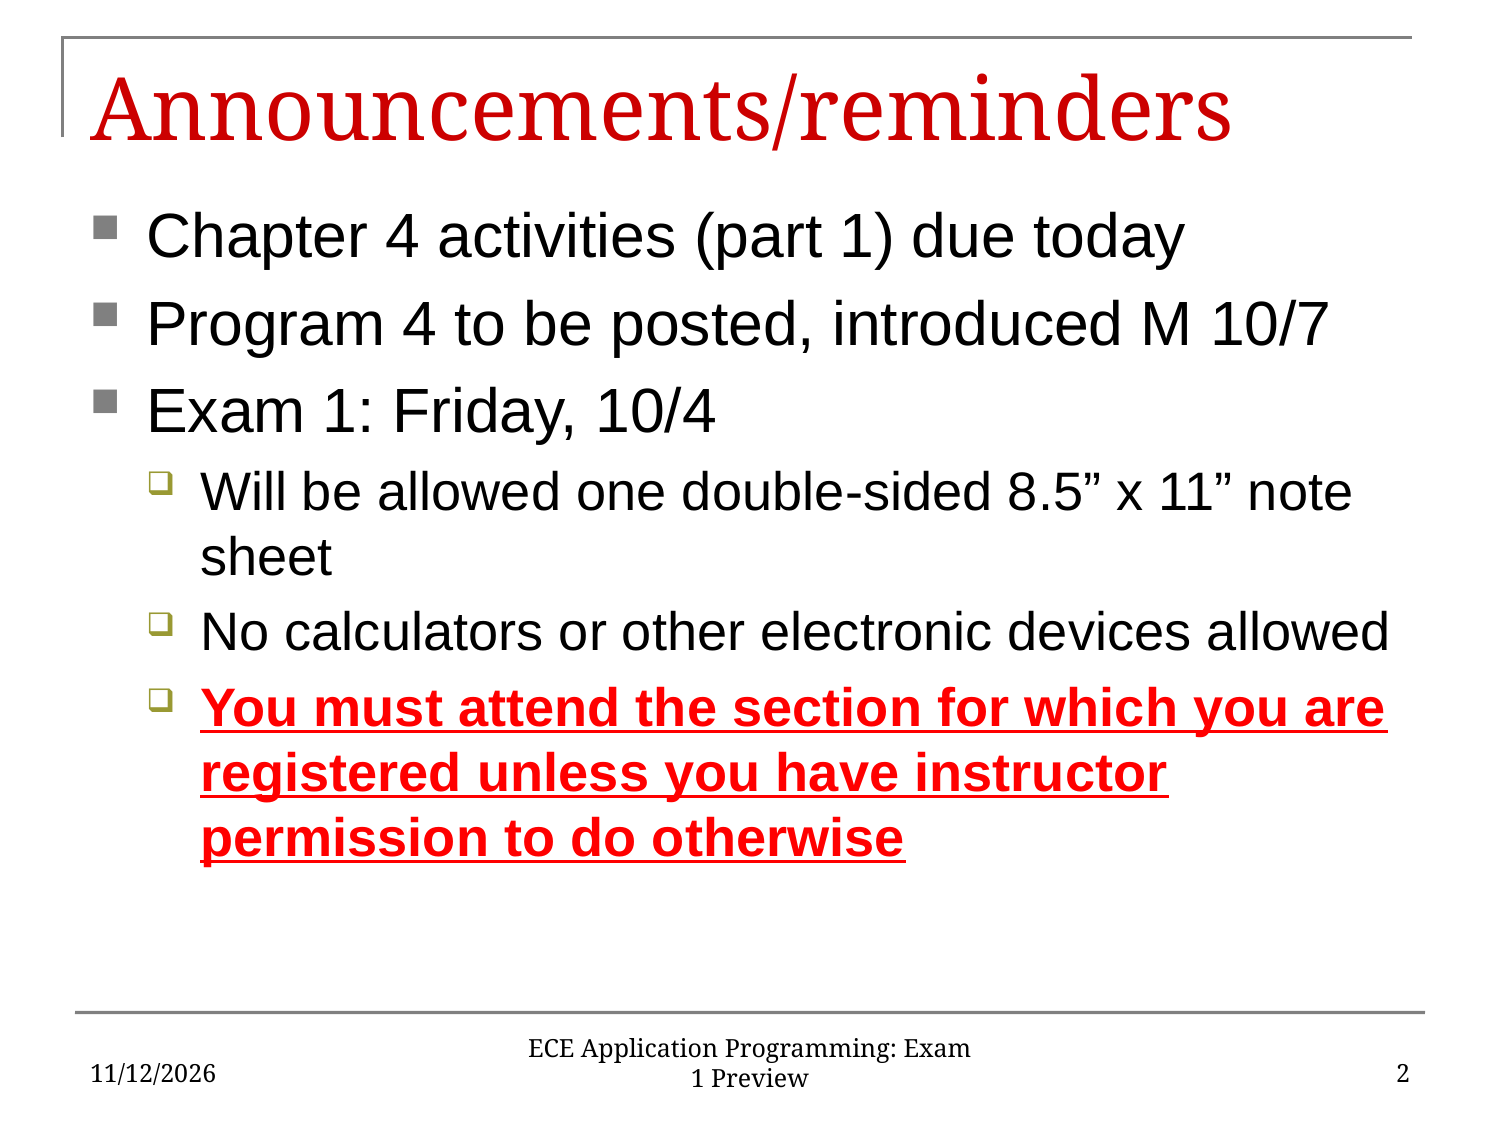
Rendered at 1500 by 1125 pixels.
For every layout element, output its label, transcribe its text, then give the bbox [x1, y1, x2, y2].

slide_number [74, 1023, 426, 1100]
title Announcements/reminders [75, 45, 1425, 163]
footer ECE Application Programming: Exam 1 Preview [512, 1024, 988, 1101]
slide_number 2 [1074, 1023, 1426, 1100]
list Chapter 4 activities (part 1) due today Program 4 to be posted, introduced M 10/7 Exam 1: Friday, 10/4 Will be allowed one double-sided 8.5” x 11” note sheet No calculators or other electronic devices allowed You must attend the section for which you are registered unless you have instructor permission to do otherwise [75, 187, 1425, 1006]
